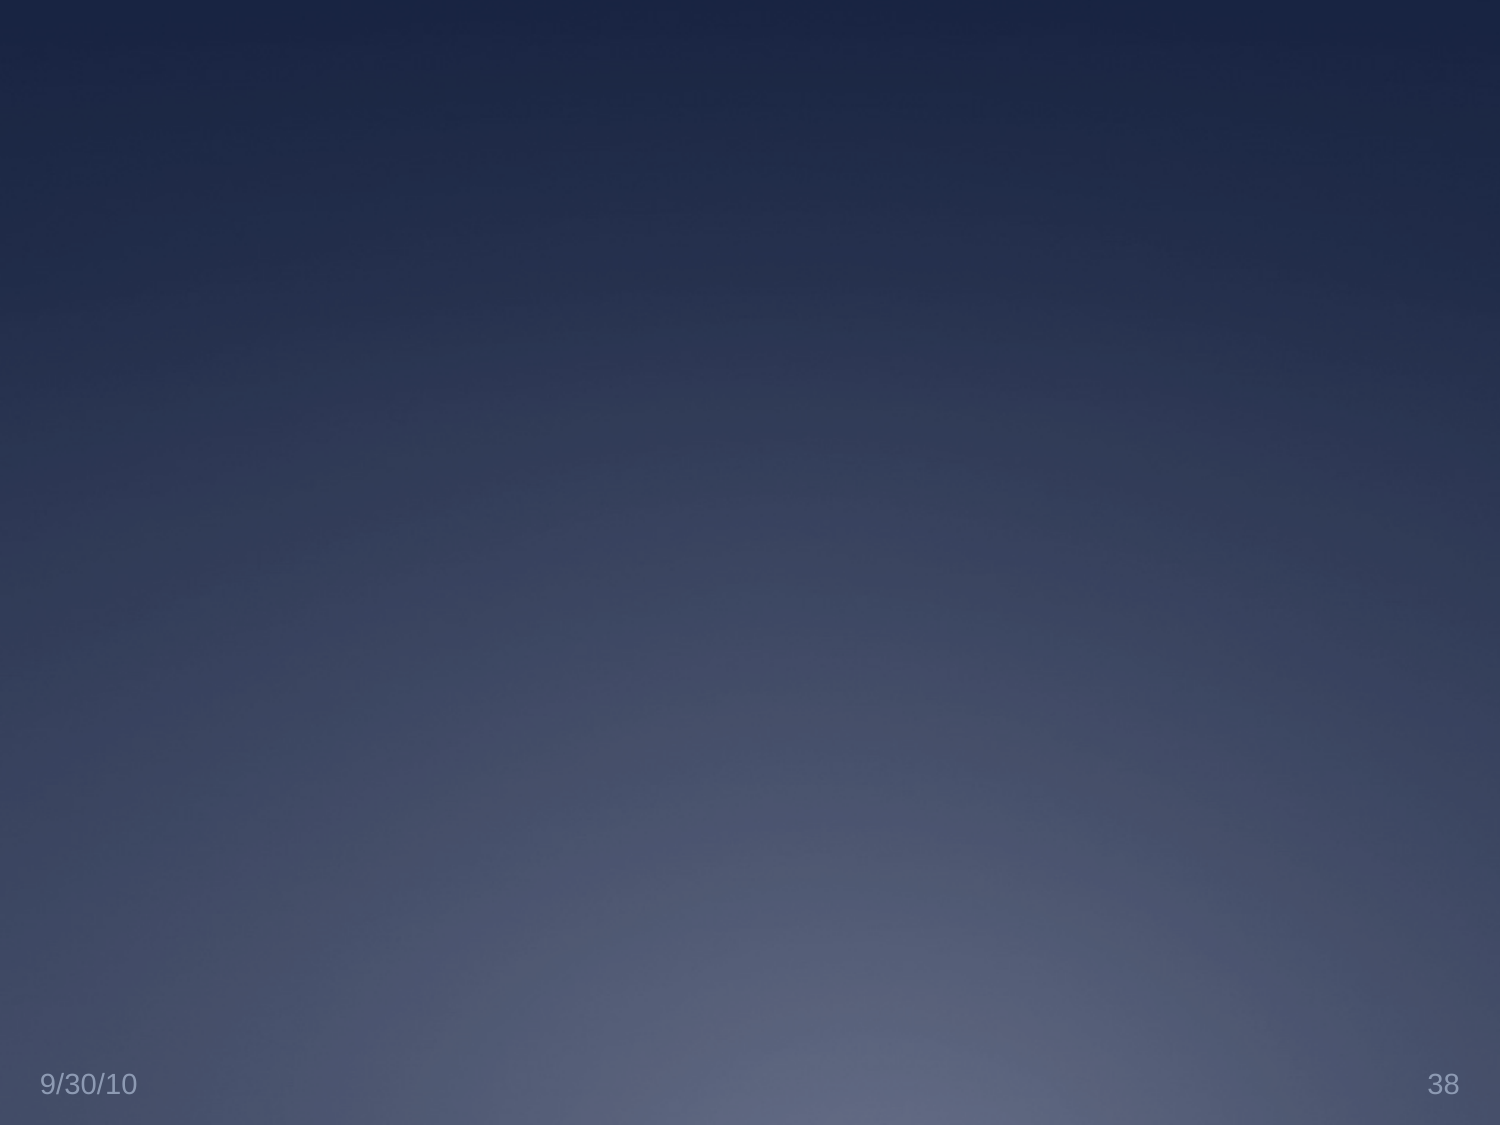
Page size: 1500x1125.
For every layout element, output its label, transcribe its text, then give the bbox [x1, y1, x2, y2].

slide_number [24, 1052, 288, 1113]
slide_number 38 [1374, 1052, 1475, 1113]
